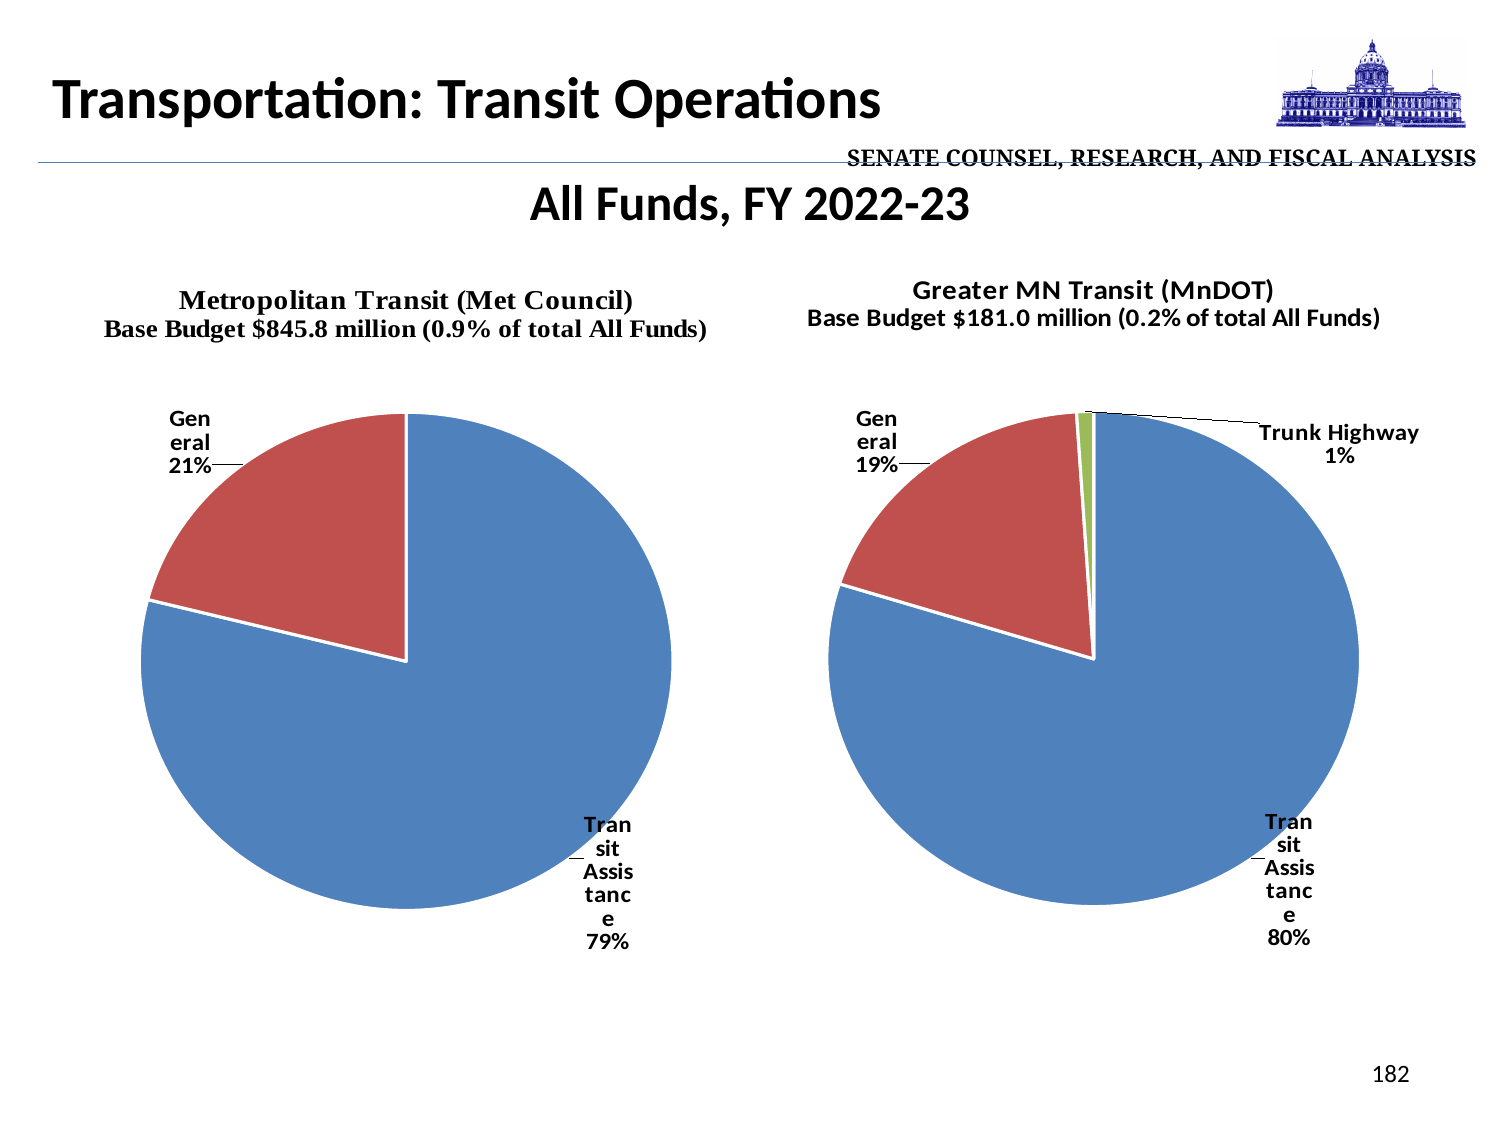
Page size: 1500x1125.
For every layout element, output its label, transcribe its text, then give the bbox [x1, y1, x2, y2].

chart [74, 262, 738, 1006]
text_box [1274, 37, 1466, 129]
chart [762, 262, 1426, 1006]
title Transportation: Transit Operations [37, 45, 1425, 162]
slide_number 182 [1074, 1042, 1425, 1103]
table_header Senate Counsel, Research, and Fiscal Analysis [0, 0, 1500, 208]
text_box All Funds, FY 2022-23 [514, 170, 986, 238]
